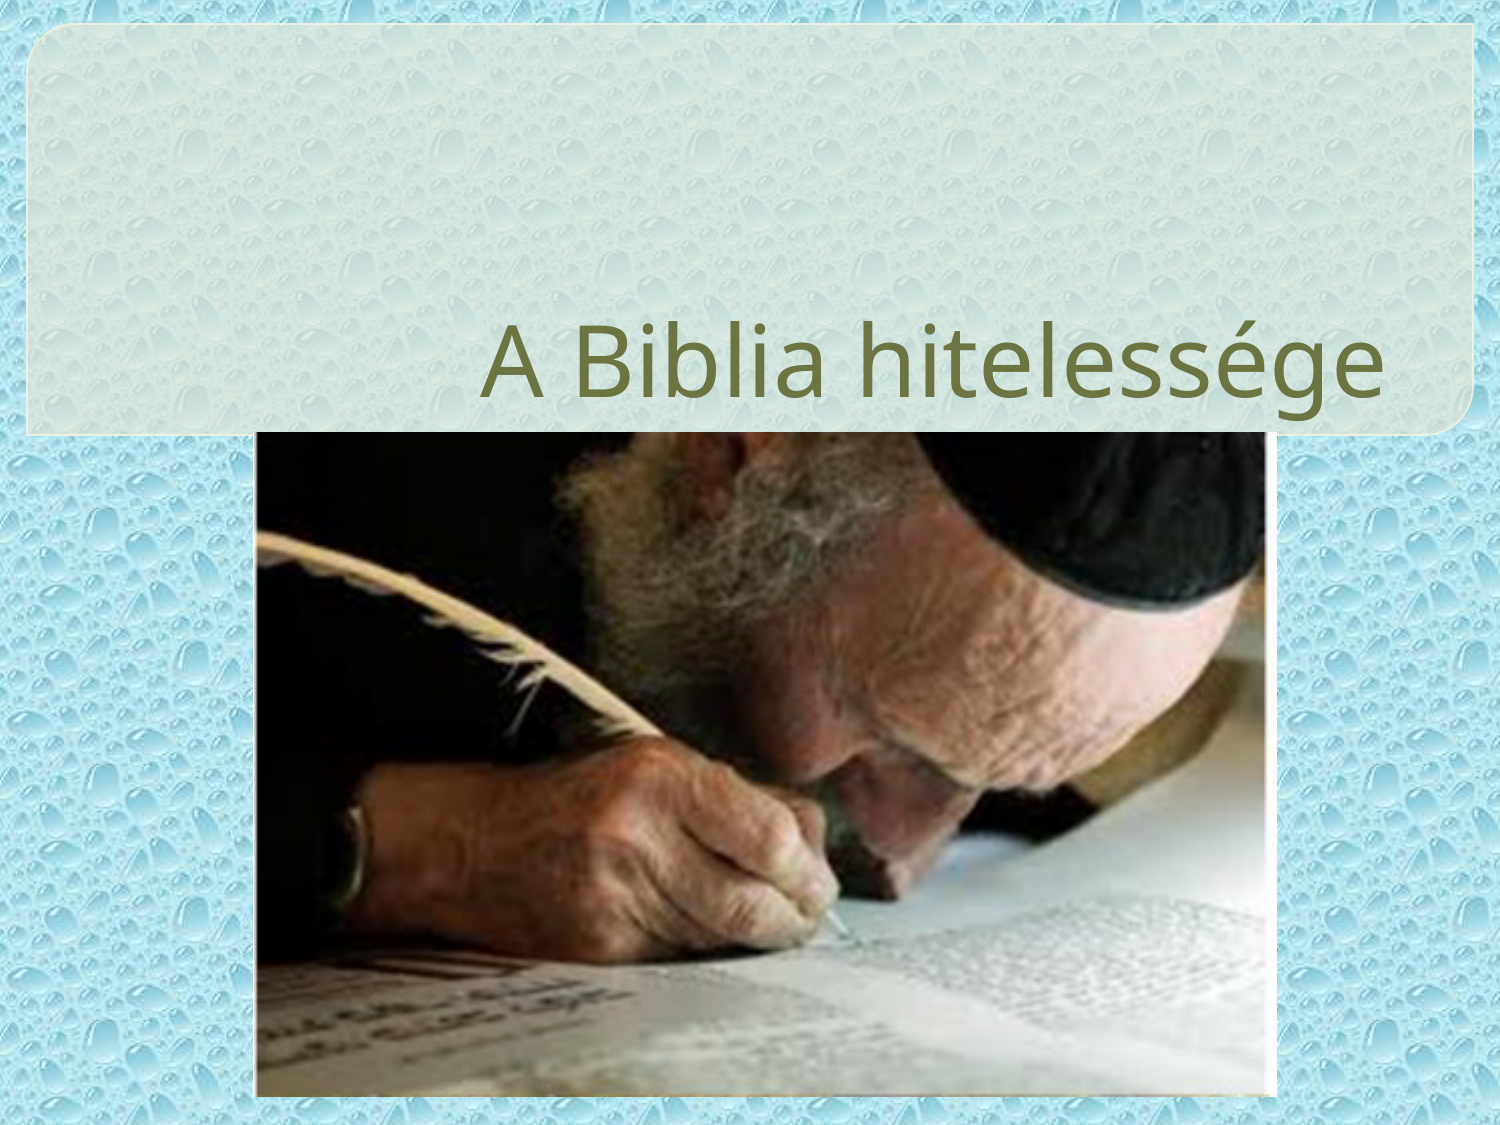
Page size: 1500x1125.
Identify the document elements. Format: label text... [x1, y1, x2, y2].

picture [0, 0, 1500, 1125]
title A Biblia hitelessége [76, 62, 1427, 425]
